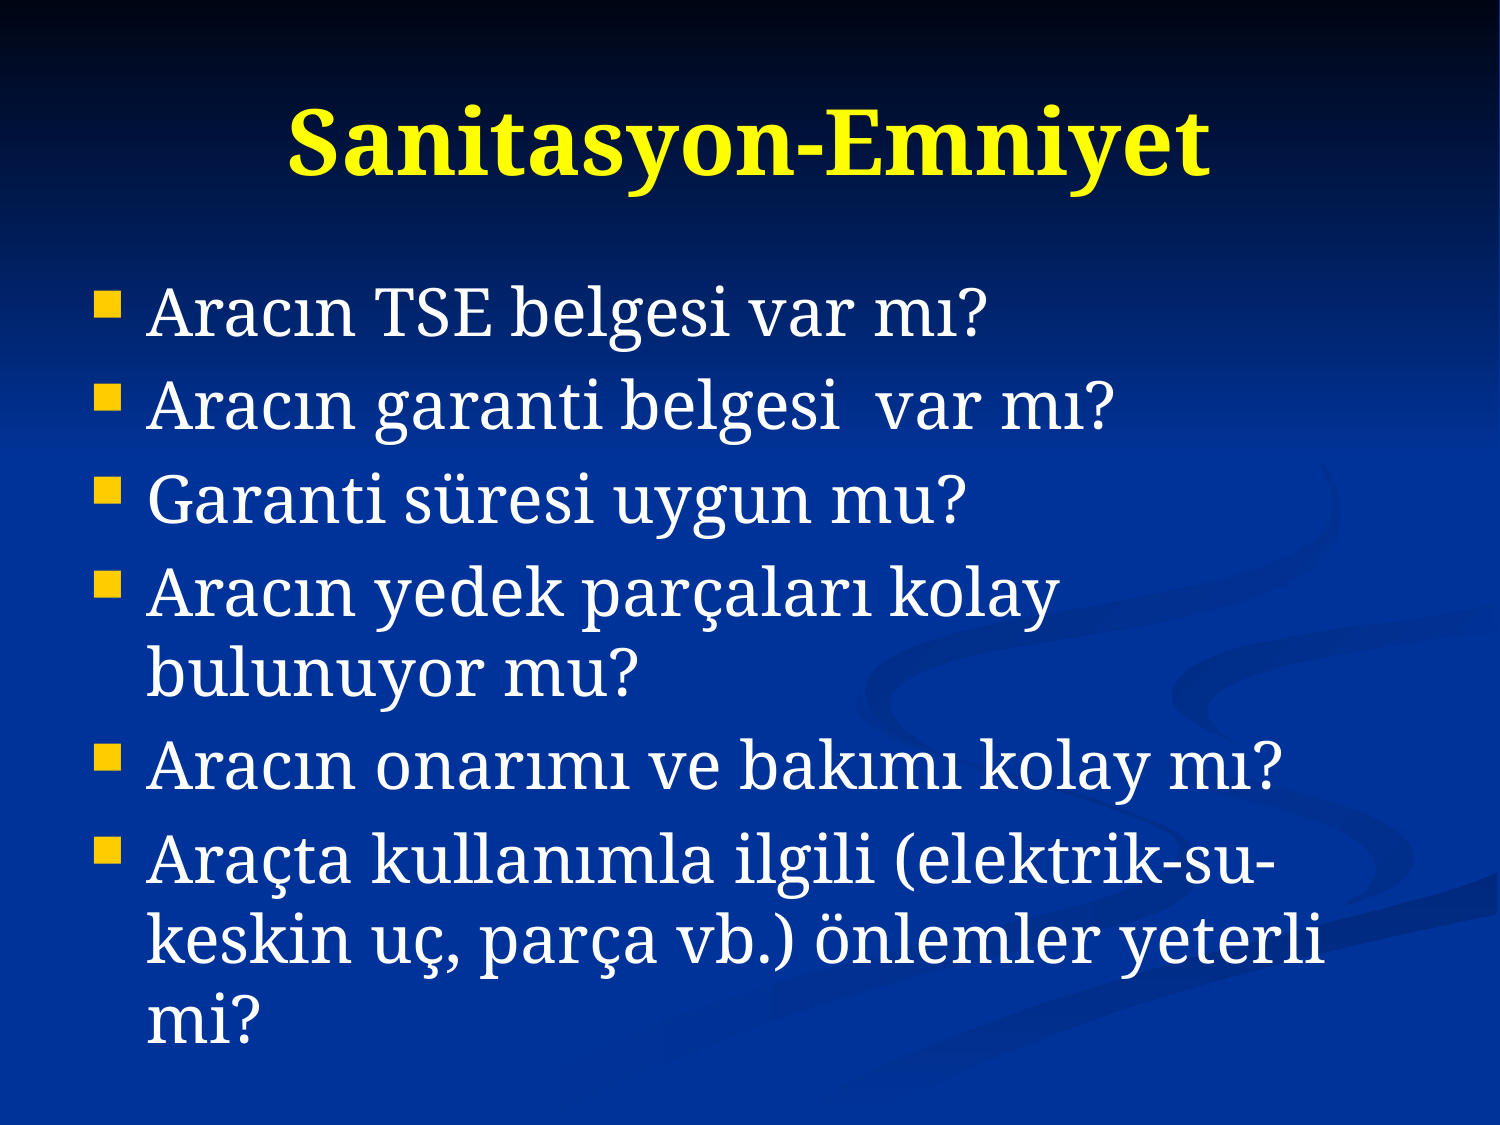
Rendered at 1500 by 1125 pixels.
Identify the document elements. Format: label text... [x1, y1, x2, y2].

list Aracın TSE belgesi var mı? Aracın garanti belgesi var mı? Garanti süresi uygun mu? Aracın yedek parçaları kolay bulunuyor mu? Aracın onarımı ve bakımı kolay mı? Araçta kullanımla ilgili (elektrik-su- keskin uç, parça vb.) önlemler yeterli mi? [74, 262, 1426, 1006]
title Sanitasyon-Emniyet [74, 44, 1426, 233]
